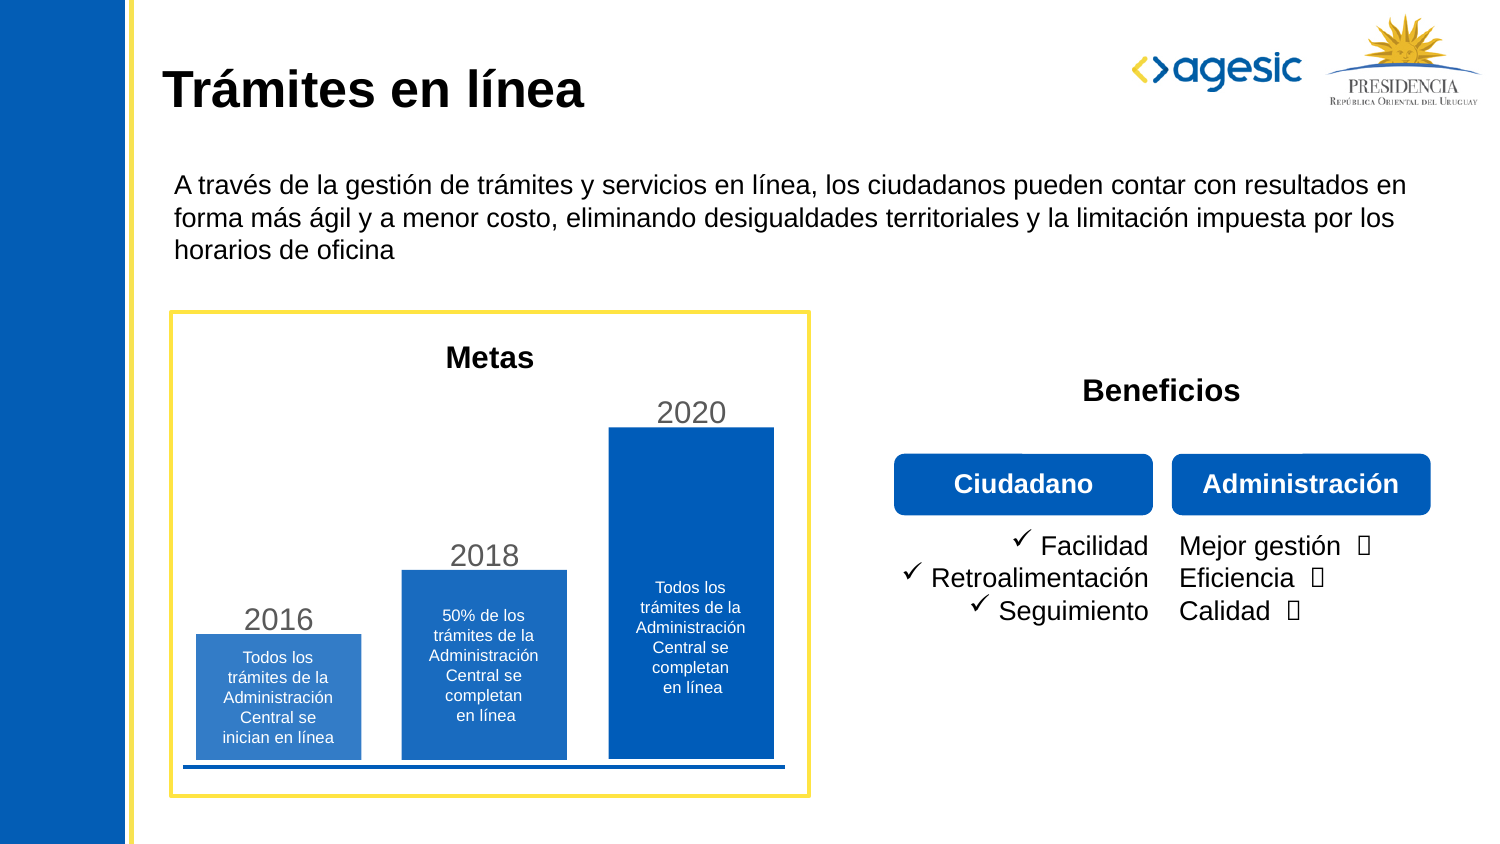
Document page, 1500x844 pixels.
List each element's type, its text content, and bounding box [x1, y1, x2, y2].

text_box [1169, 451, 1433, 518]
text_box Beneficios [894, 362, 1430, 415]
text_box 2016 [196, 591, 362, 644]
text_box [400, 568, 569, 762]
text_box 50% de los trámites de la Administración Central se completan en línea [406, 597, 562, 732]
text_box 2020 [608, 384, 775, 437]
text_box Metas [171, 330, 809, 383]
text_box Mejor gestión  Eficiencia  Calidad  [1164, 520, 1448, 634]
text_box Ciudadano [894, 459, 1153, 507]
text_box [169, 310, 811, 798]
text_box 2018 [402, 527, 568, 580]
text_box Todos los trámites de la Administración Central se inician en línea [200, 644, 356, 755]
text_box [194, 632, 364, 762]
text_box Facilidad Retroalimentación Seguimiento [879, 520, 1164, 634]
text_box Administración [1171, 459, 1430, 507]
text_box Todos los trámites de la Administración Central se completan en línea [613, 569, 769, 705]
text_box Trámites en línea [147, 47, 1034, 125]
text_box [607, 425, 776, 761]
picture [0, 0, 1500, 844]
text_box A través de la gestión de trámites y servicios en línea, los ciudadanos pueden contar con resultados en forma más ágil y a menor costo, eliminando desigualdades territoriales y la limitación impuesta por los horarios de oficina [159, 160, 1459, 273]
text_box [891, 451, 1156, 518]
